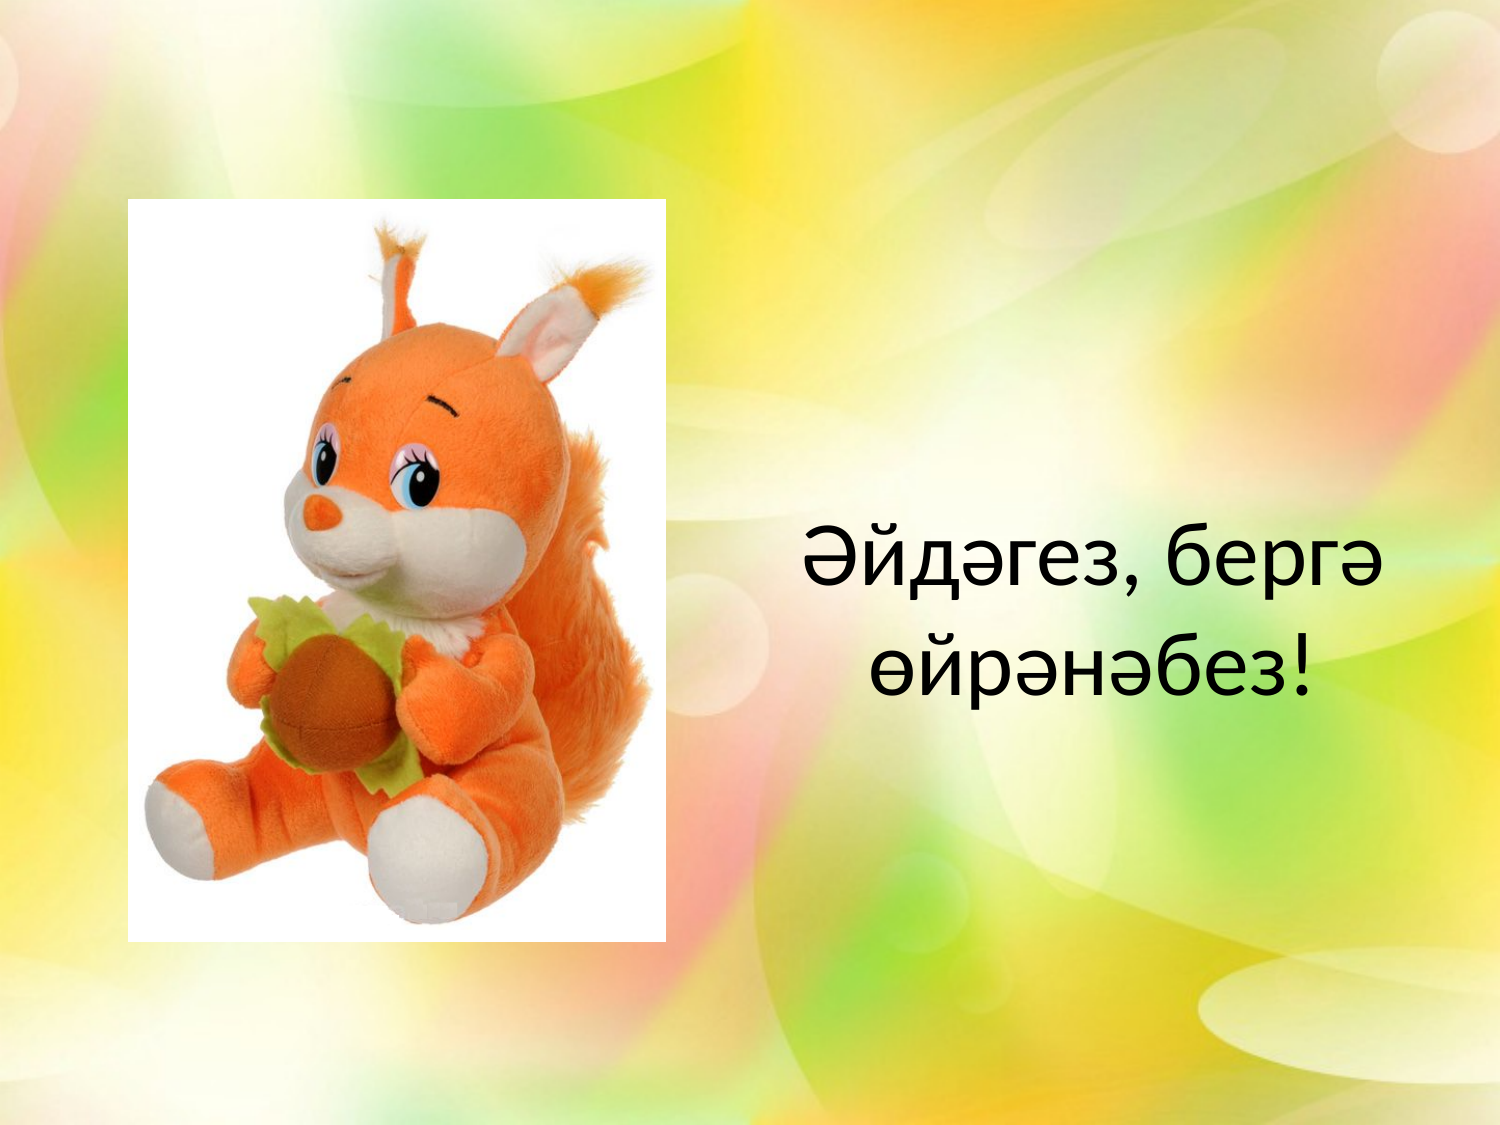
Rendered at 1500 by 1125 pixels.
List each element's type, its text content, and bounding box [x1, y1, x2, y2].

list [128, 198, 667, 942]
picture [0, 0, 1500, 1125]
title Әйдәгез, бергә өйрәнәбез! [761, 199, 1425, 1008]
